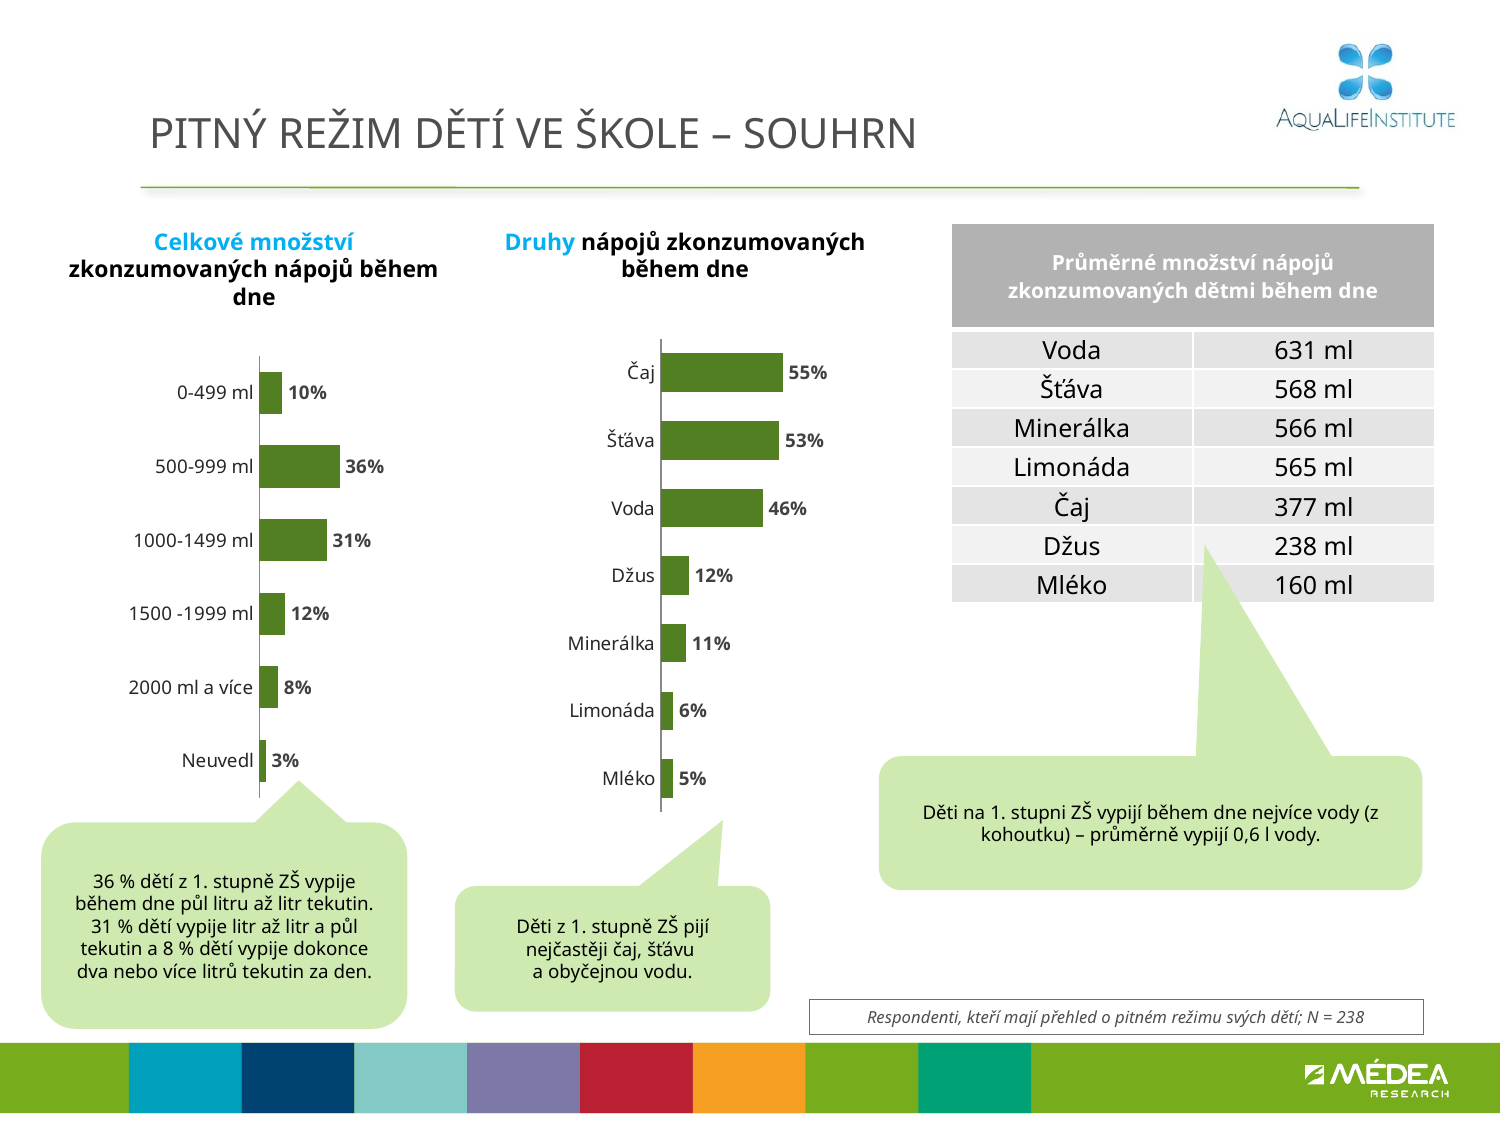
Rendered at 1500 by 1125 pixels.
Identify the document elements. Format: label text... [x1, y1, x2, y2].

table_cell Šťáva [952, 370, 1192, 407]
title PITNÝ REŽIM DĚTÍ VE ŠKOLE – SOUHRN [134, 93, 1465, 171]
text_box Respondenti, kteří mají přehled o pitném režimu svých dětí; N = 238 [809, 999, 1424, 1035]
table_cell Čaj [952, 487, 1192, 524]
text_box Celkové množství zkonzumovaných nápojů během dne [41, 219, 454, 290]
table_header Průměrné množství nápojů zkonzumovaných dětmi během dne [952, 224, 1434, 327]
table_cell Minerálka [952, 409, 1192, 446]
table_cell 160 ml [1194, 565, 1200, 602]
table_cell 565 ml [1194, 448, 1434, 485]
table_cell Voda [952, 332, 1192, 368]
table_cell 377 ml [1194, 487, 1434, 524]
table_cell 566 ml [1194, 409, 1434, 446]
picture [1253, 30, 1483, 138]
chart [5, 269, 940, 814]
table_cell 160 ml [1222, 565, 1434, 602]
table_cell 238 ml [1194, 526, 1434, 563]
text_box Děti na 1. stupni ZŠ vypijí během dne nejvíce vody (z kohoutku) – průměrně vypijí 0,6 l vody. [875, 541, 1426, 894]
table_cell Džus [952, 526, 1192, 563]
table_cell 631 ml [1194, 332, 1434, 368]
text_box Děti z 1. stupně ZŠ pijí nejčastěji čaj, šťávu a obyčejnou vodu. [451, 826, 774, 1015]
table_cell Mléko [952, 565, 1192, 602]
table_cell 568 ml [1194, 370, 1434, 407]
text_box 36 % dětí z 1. stupně ZŠ vypije během dne půl litru až litr tekutin. 31 % dětí vypije litr až litr a půl tekutin a 8 % dětí vypije dokonce dva nebo více litrů tekutin za den. [38, 811, 411, 1032]
text_box Druhy nápojů zkonzumovaných během dne [454, 219, 916, 268]
table_cell Limonáda [952, 448, 1192, 485]
